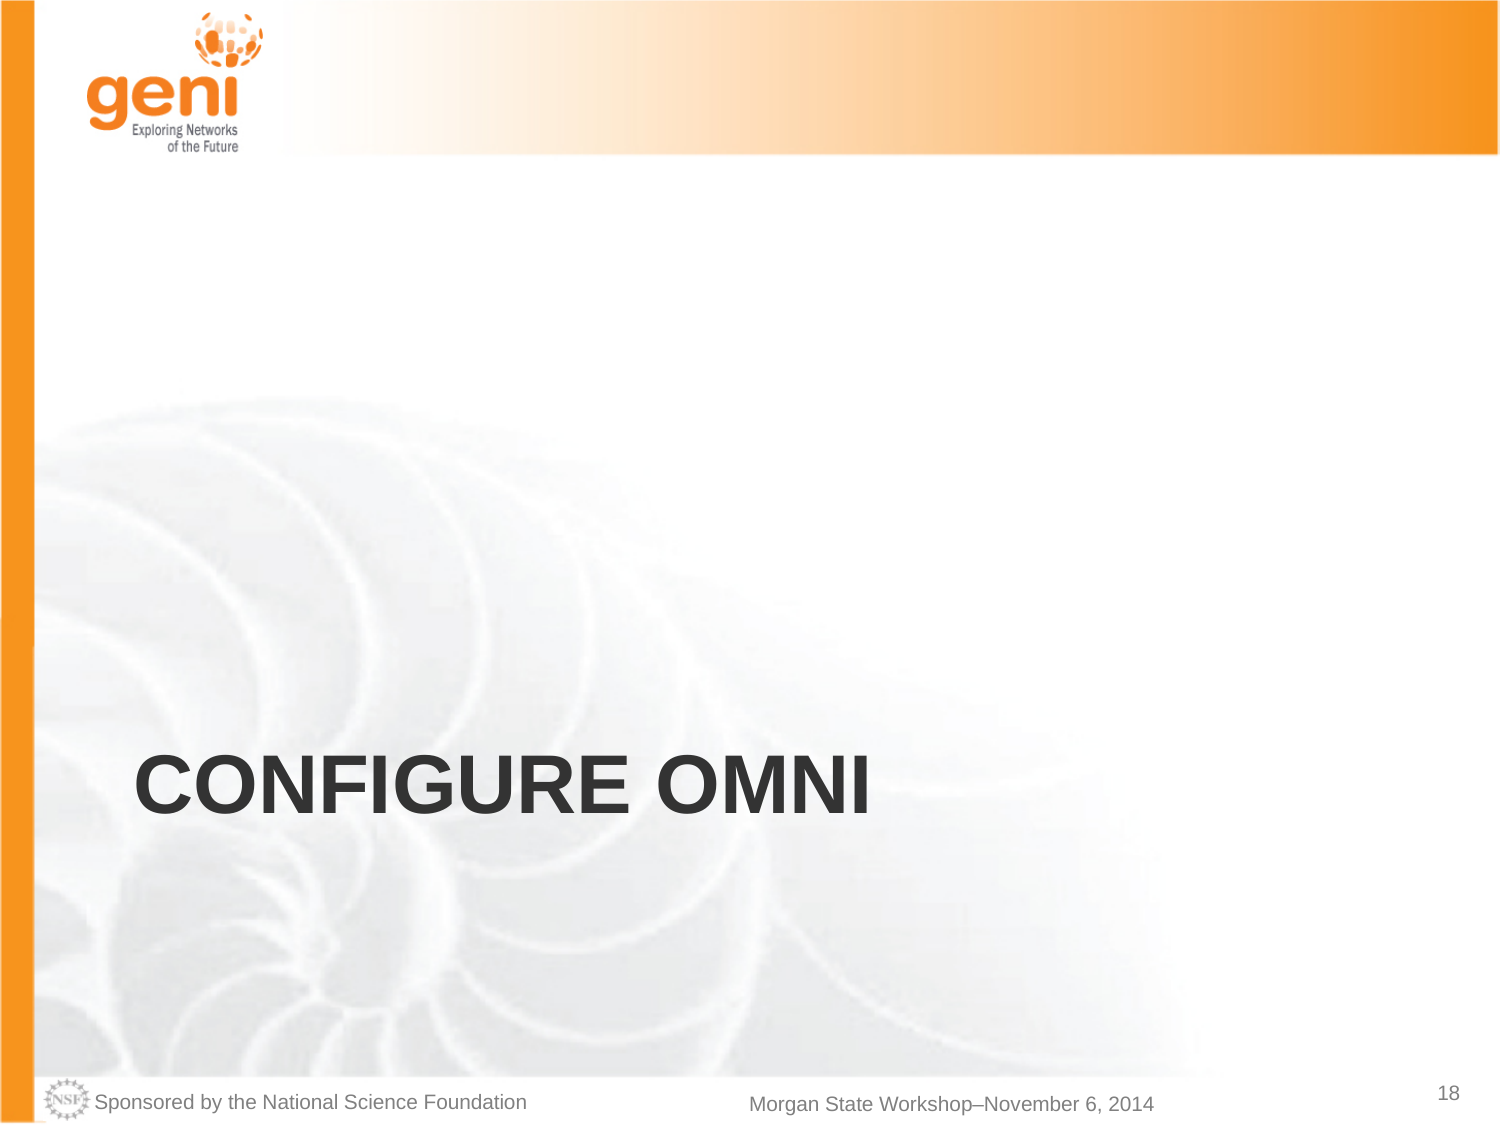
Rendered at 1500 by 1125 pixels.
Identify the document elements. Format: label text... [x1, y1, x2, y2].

title Configure omni [118, 722, 1394, 947]
picture [0, 0, 1500, 1125]
